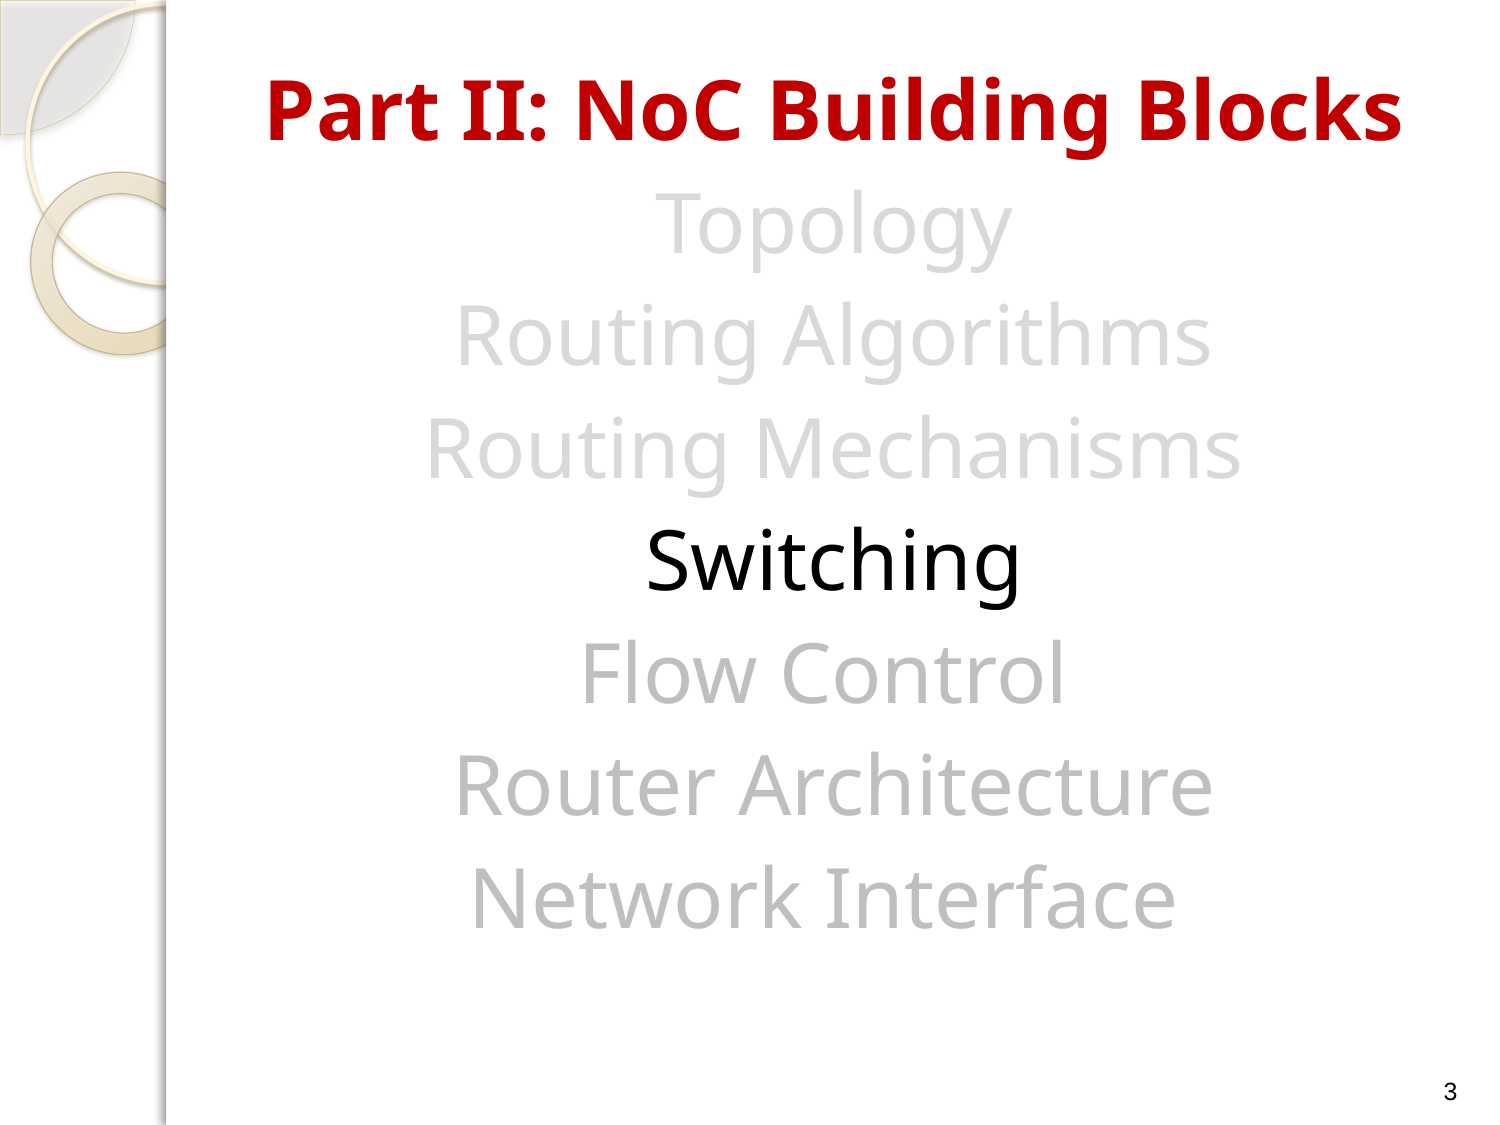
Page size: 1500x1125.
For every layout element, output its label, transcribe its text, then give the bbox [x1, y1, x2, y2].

slide_number 3 [1413, 1034, 1488, 1113]
list Part II: NoC Building Blocks Topology Routing Algorithms Routing Mechanisms Switching Flow Control Router Architecture Network Interface [187, 50, 1468, 1044]
